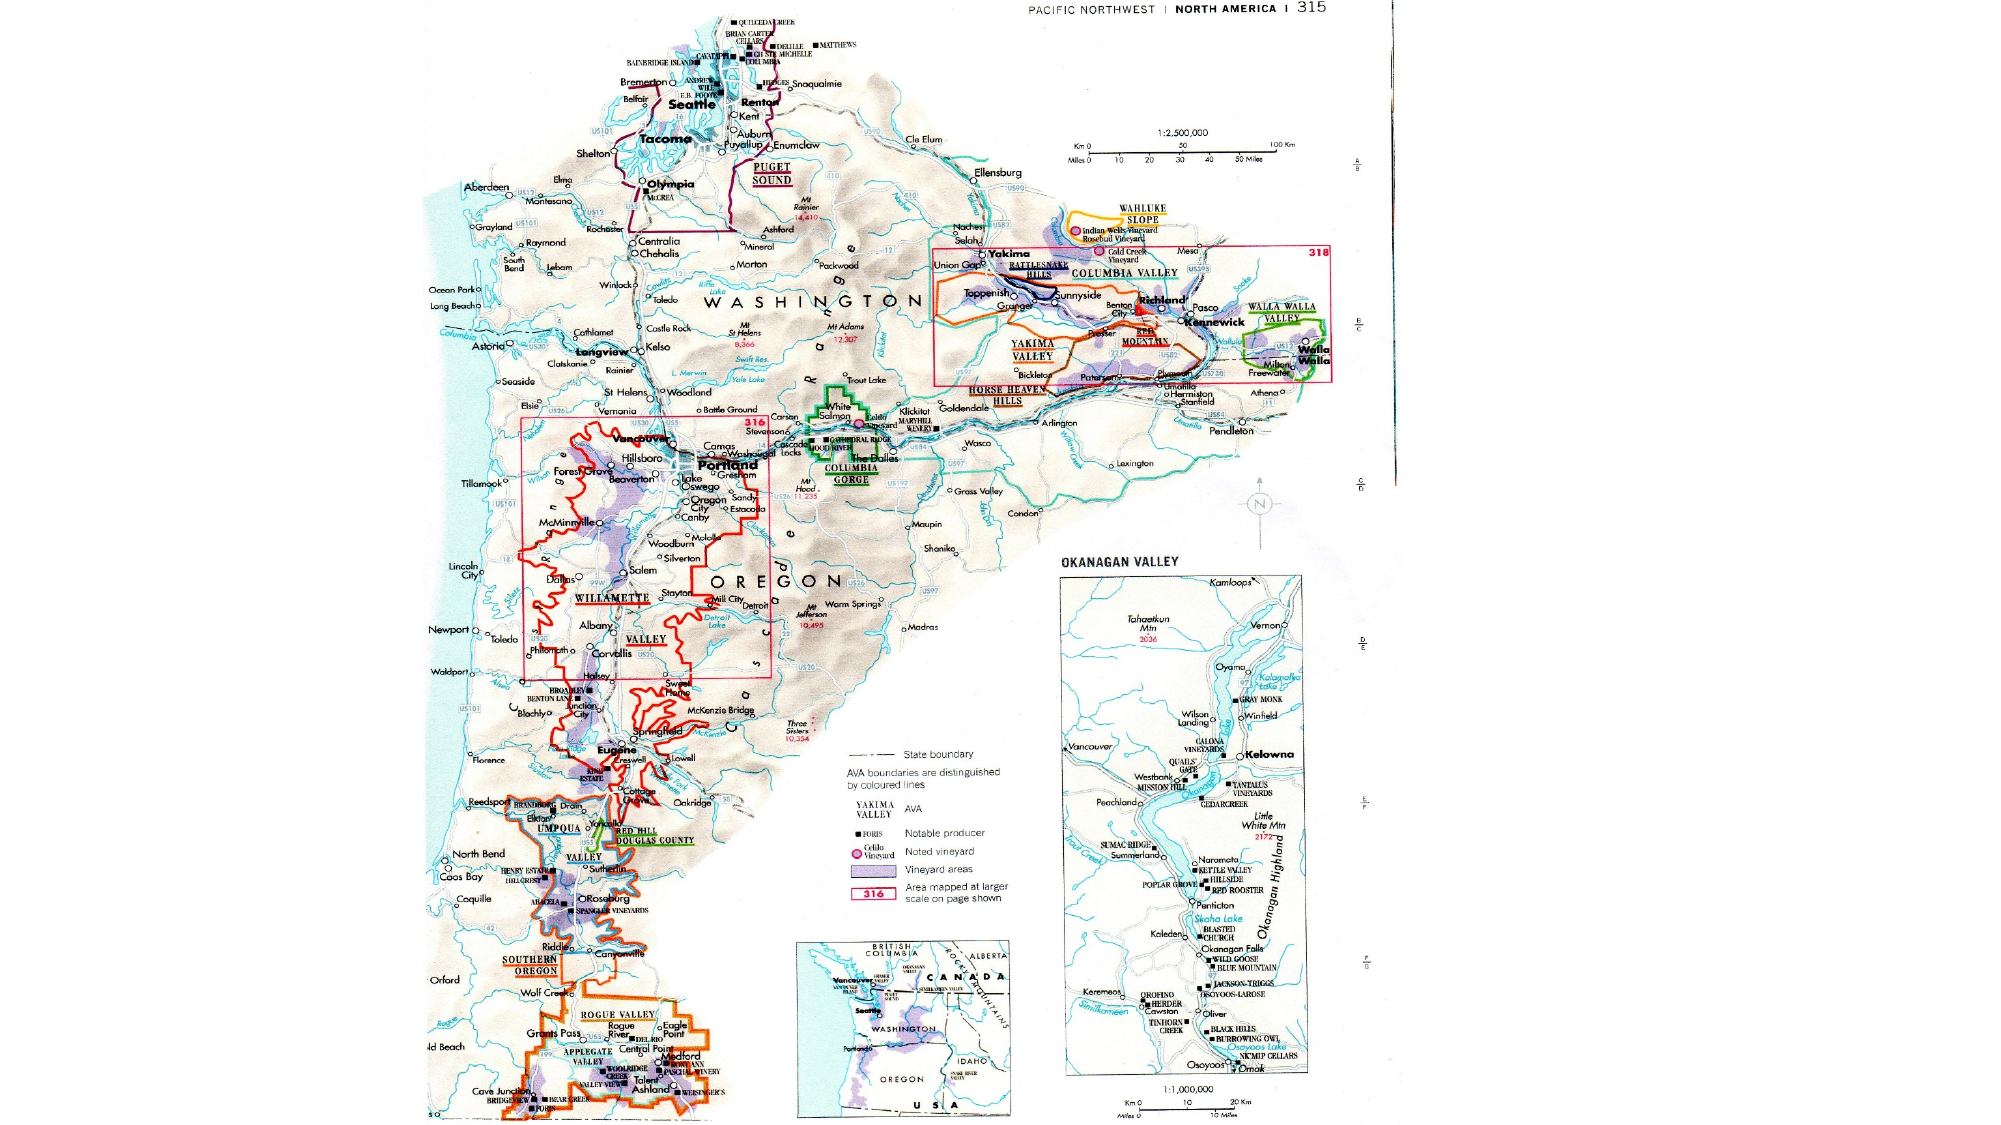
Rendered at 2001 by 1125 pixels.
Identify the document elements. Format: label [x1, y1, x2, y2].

list [423, 0, 1404, 1125]
